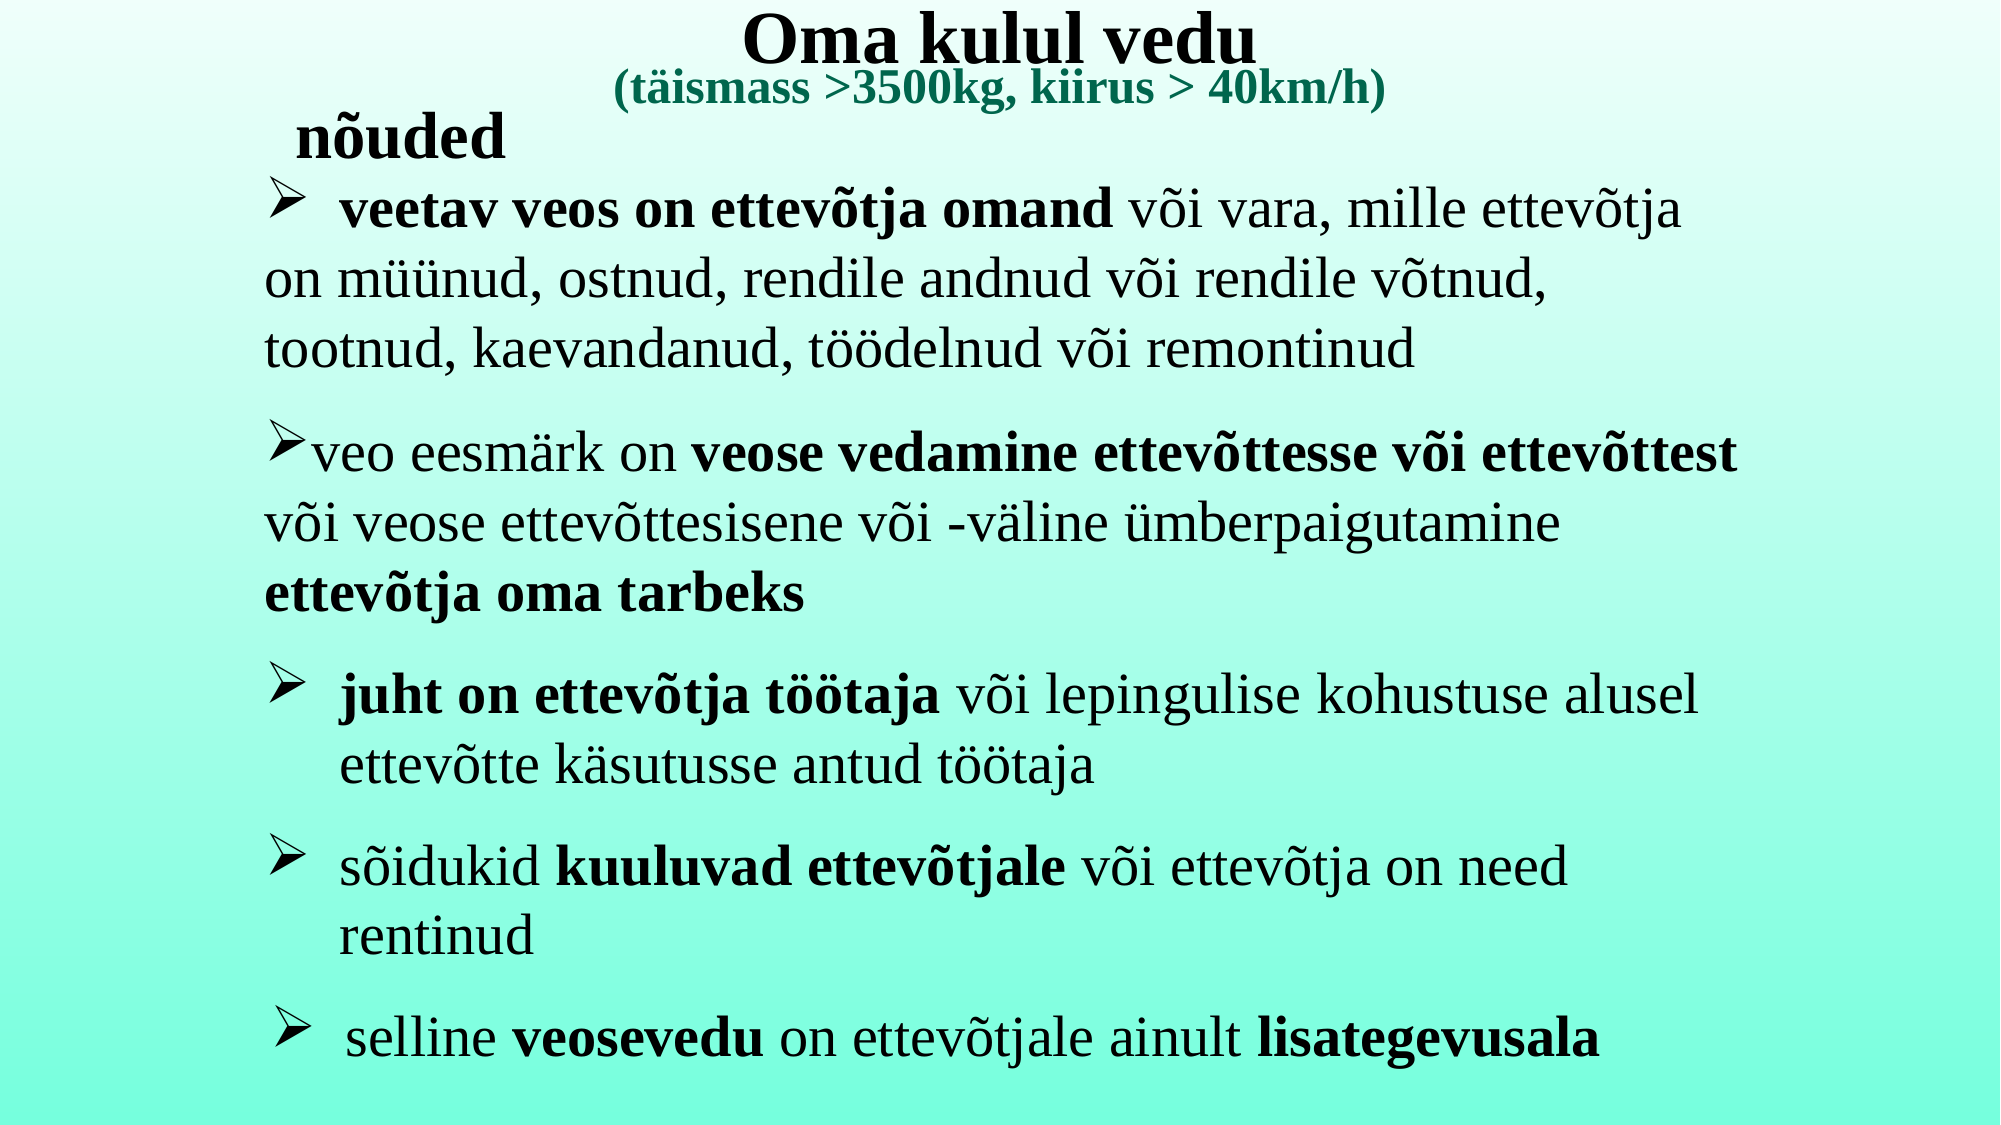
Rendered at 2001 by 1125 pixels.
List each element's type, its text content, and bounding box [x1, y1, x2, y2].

text_box (täismass >3500kg, kiirus > 40km/h) [598, 46, 1402, 122]
text_box sõidukid kuuluvad ettevõtjale või ettevõtja on need rentinud [249, 819, 1756, 974]
text_box nõuded [280, 84, 522, 179]
text_box veo eesmärk on veose vedamine ettevõttesse või ettevõttest või veose ettevõttesisene või -väline ümberpaigutamine ettevõtja oma tarbeks [249, 405, 1771, 631]
text_box juht on ettevõtja töötaja või lepingulise kohustuse alusel ettevõtte käsutusse antud töötaja [249, 647, 1729, 803]
text_box Oma kulul vedu [726, 0, 1274, 46]
text_box veetav veos on ettevõtja omand või vara, mille ettevõtja on müünud, ostnud, rendile andnud või rendile võtnud, tootnud, kaevandanud, töödelnud või remontinud [249, 161, 1733, 387]
text_box selline veosevedu on ettevõtjale ainult lisategevusala [255, 991, 1617, 1121]
